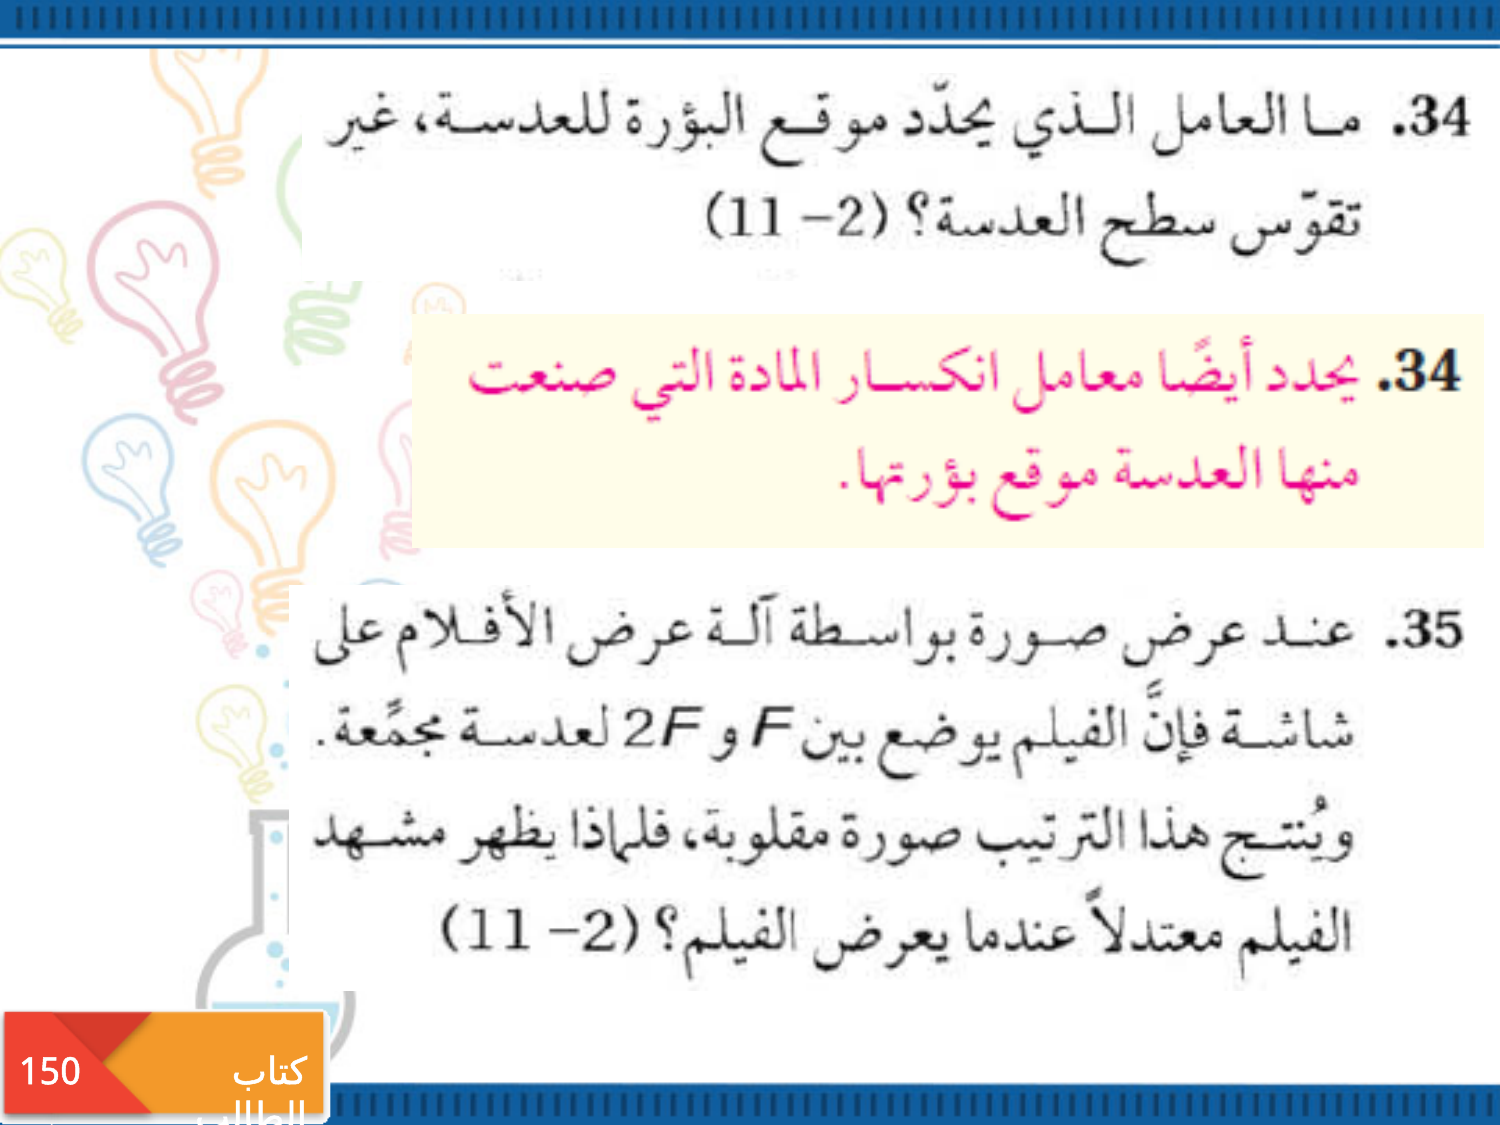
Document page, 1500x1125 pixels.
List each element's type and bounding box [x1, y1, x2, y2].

text_box [0, 1005, 336, 1125]
picture [0, 0, 1500, 1125]
